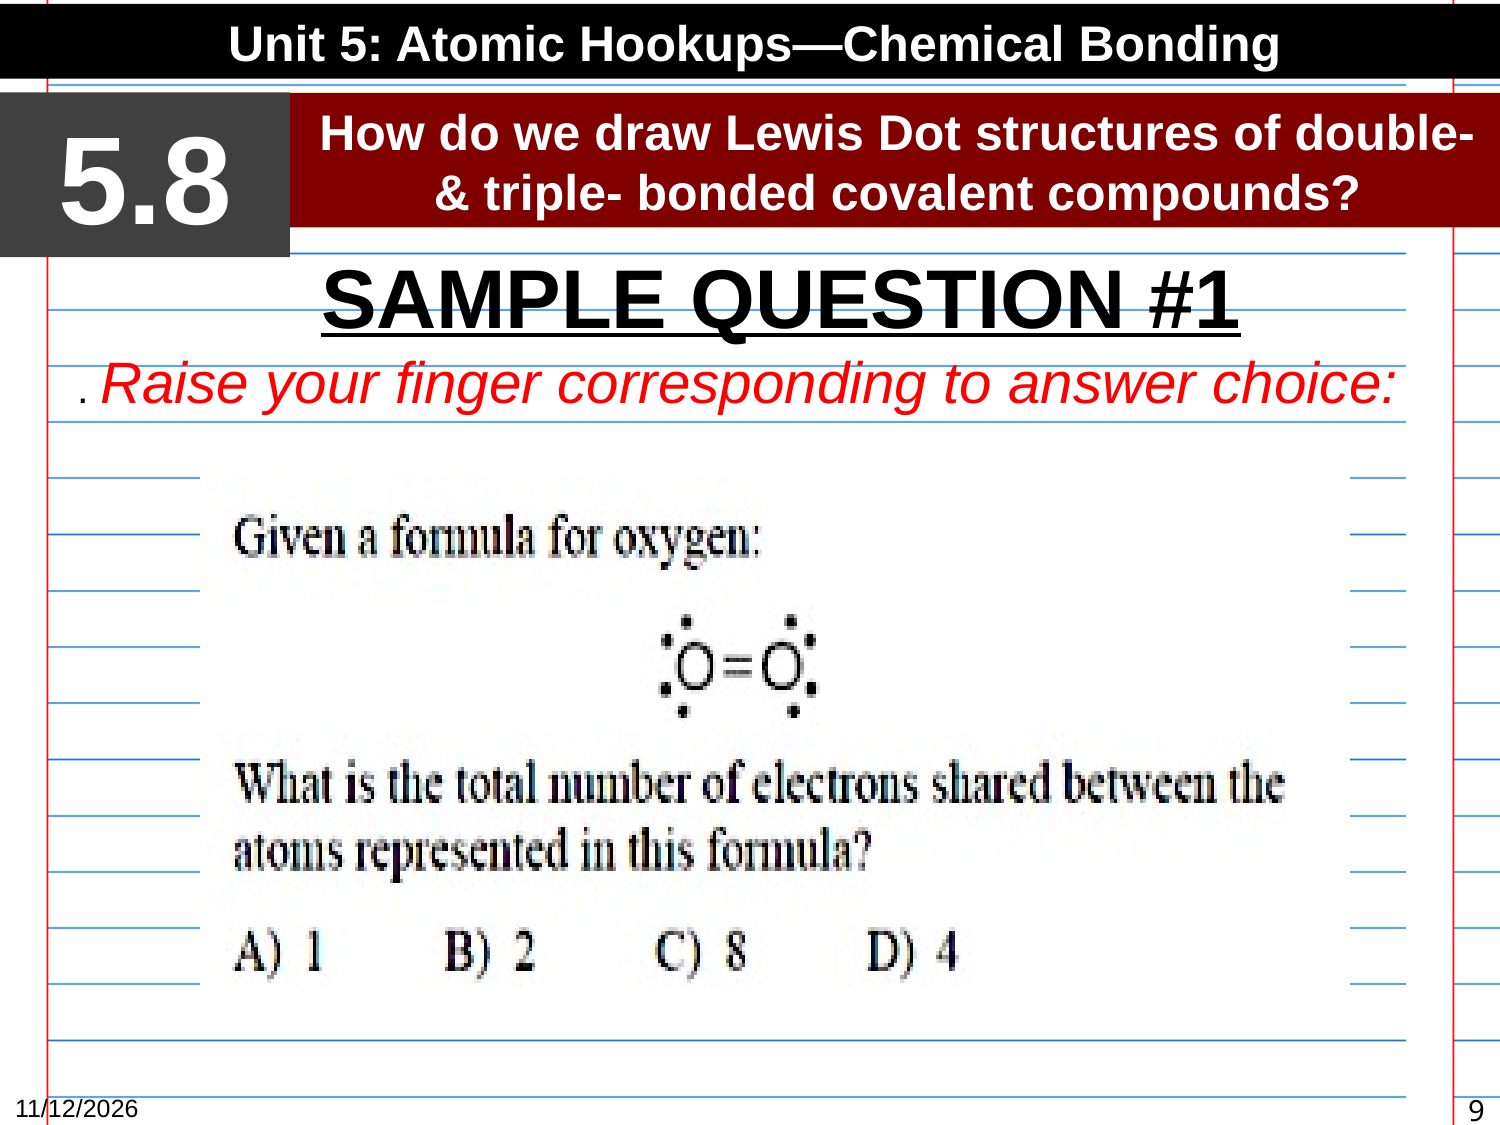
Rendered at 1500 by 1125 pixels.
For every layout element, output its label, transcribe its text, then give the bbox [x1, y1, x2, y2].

picture [0, 258, 1500, 1125]
text_box SAMPLE QUESTION #1 . Raise your finger corresponding to answer choice: [62, 237, 1500, 510]
text_box Unit 5: Atomic Hookups—Chemical Bonding [0, 3, 1500, 79]
text_box How do we draw Lewis Dot structures of double- & triple- bonded covalent compounds? [290, 92, 1500, 228]
picture [290, 228, 1500, 237]
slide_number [0, 1084, 350, 1125]
slide_number 9 [1149, 1084, 1500, 1125]
picture [0, 79, 1500, 92]
text_box 5.8 [0, 92, 290, 258]
